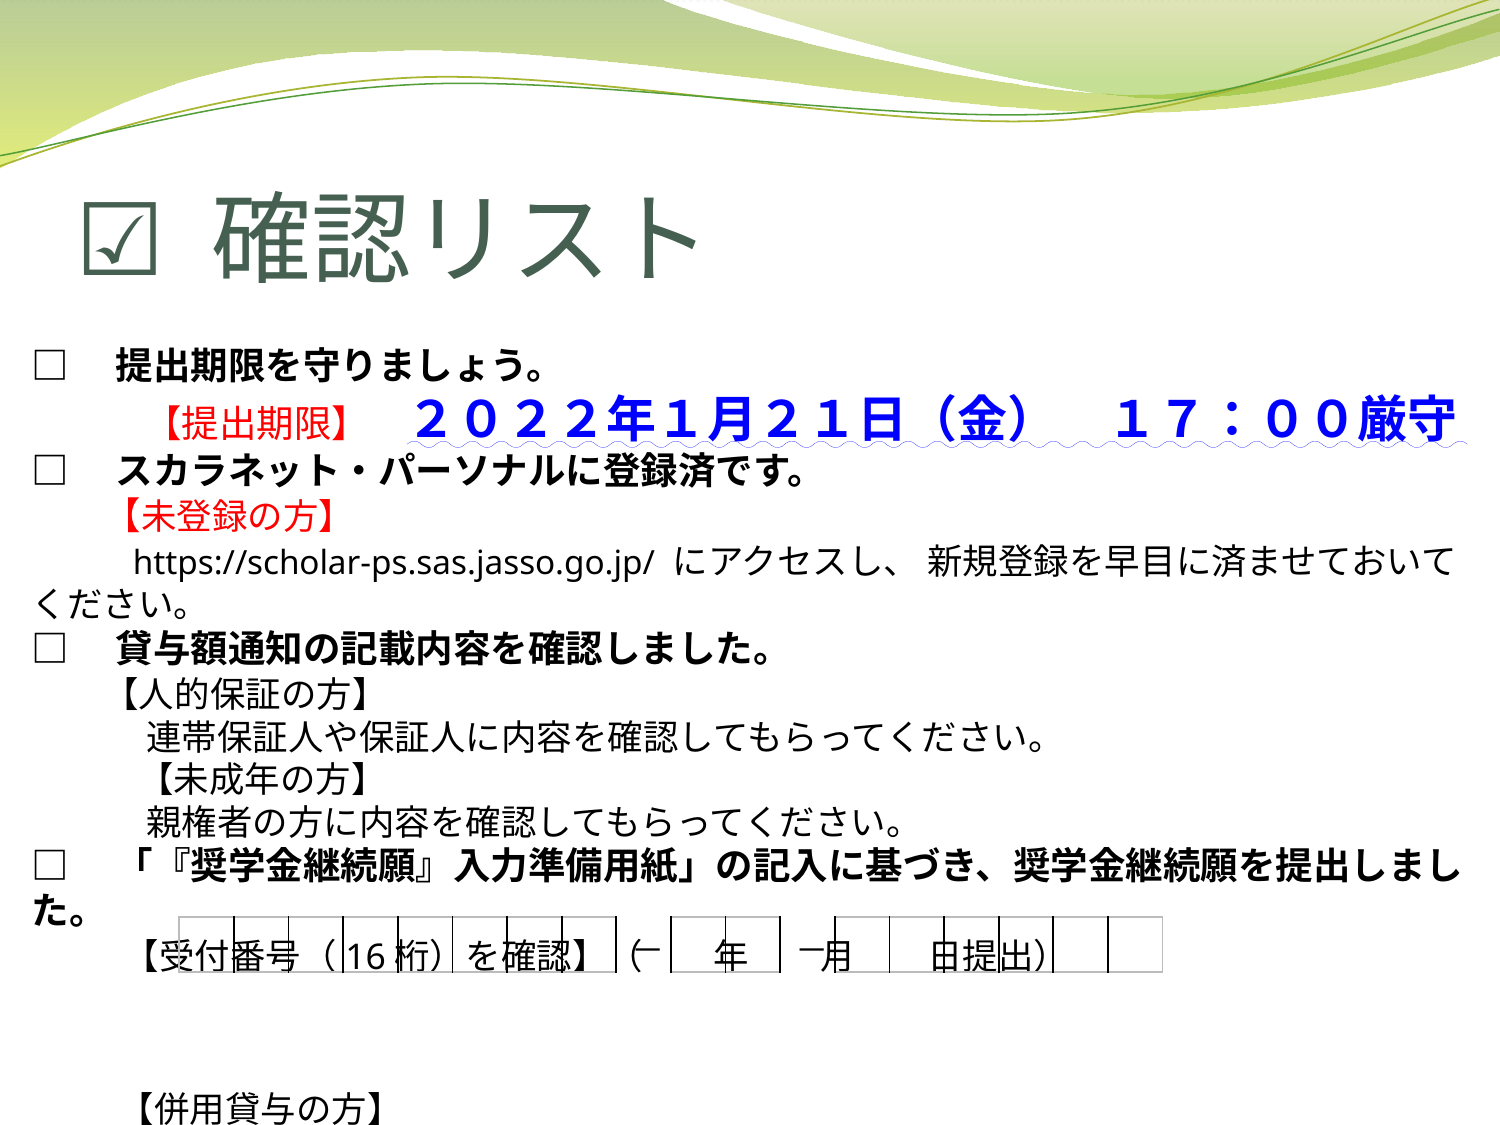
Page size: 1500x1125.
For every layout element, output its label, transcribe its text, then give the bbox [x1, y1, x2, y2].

table_header [563, 918, 615, 971]
table_header [399, 918, 452, 971]
table_header [453, 918, 506, 971]
table_header [726, 918, 779, 971]
table_header [344, 918, 397, 971]
table_header [836, 918, 889, 971]
title ☑ 確認リスト [75, 107, 1426, 295]
table_header [672, 918, 725, 971]
table_header [1109, 918, 1162, 971]
table_header [945, 918, 998, 971]
table_header [235, 918, 288, 971]
table_header － [617, 917, 670, 972]
table_header [180, 918, 233, 971]
table_header － [781, 917, 834, 972]
table_header [508, 918, 561, 971]
text_box □ 提出期限を守りましょう。 【提出期限】 ２０２２年１月２１日（金） １７：００厳守 □ スカラネット・パーソナルに登録済です。 【未登録の方】 https://scholar-ps.sas.jasso.go.jp/ にアクセスし、 新規登録を早目に済ませておいてください。 □ 貸与額通知の記載内容を確認しました。 【人的保証の方】 連帯保証人や保証人に内容を確認してもらってください。 【未成年の方】 親権者の方に内容を確認してもらってください。 □ 「『奨学金継続願』入力準備用紙」の記入に基づき、奨学金継続願を提出しました。 【受付番号（16桁）を確認】（ 年 月 日提出） 【併用貸与の方】 第一種奨学金と第二種奨学金の両方を提出しました。 [17, 334, 1484, 1125]
table_header [289, 918, 342, 971]
table_header [1054, 918, 1107, 971]
table_header [890, 918, 943, 971]
table_header [1000, 918, 1052, 971]
